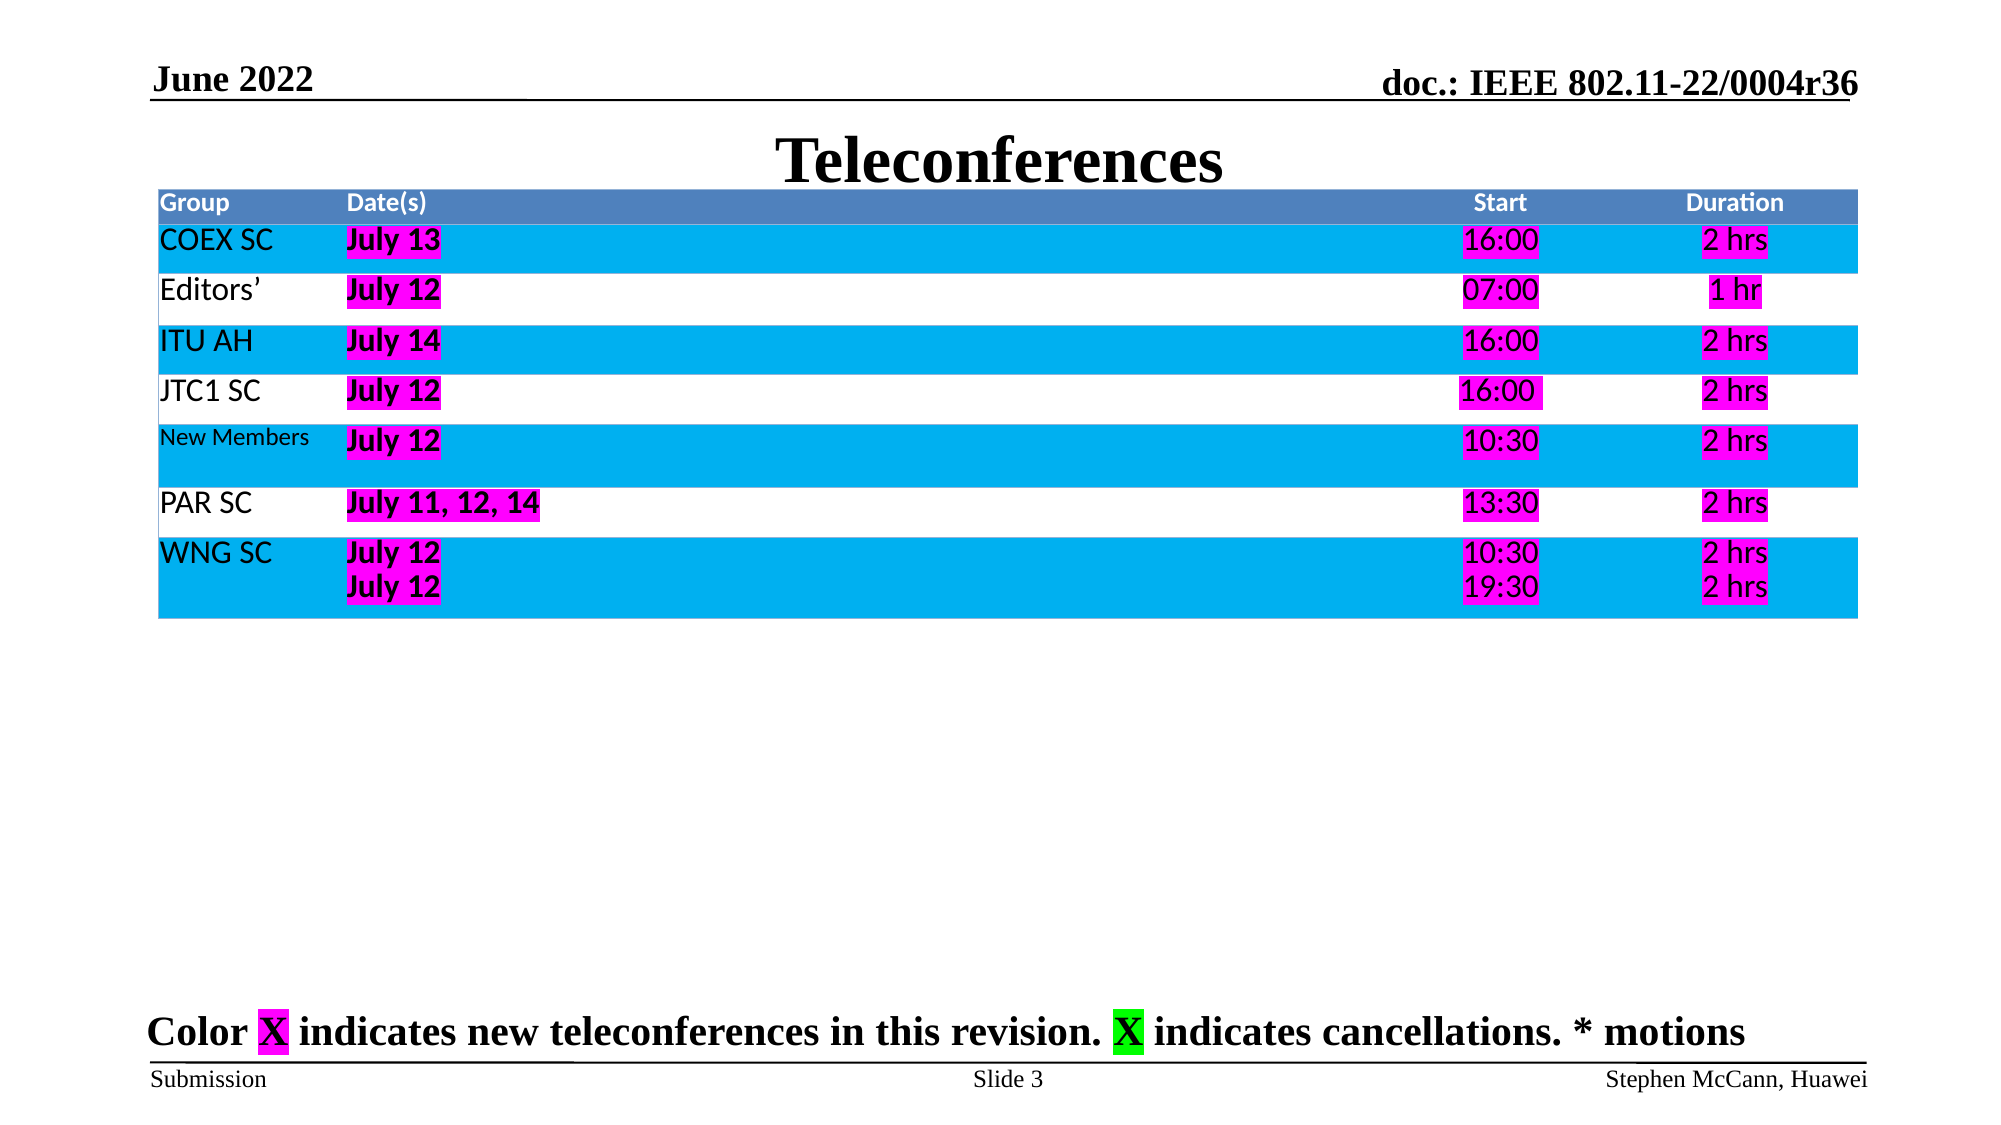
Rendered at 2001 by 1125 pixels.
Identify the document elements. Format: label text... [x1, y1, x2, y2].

table_cell 13:30 [1389, 488, 1612, 537]
table_cell COEX SC [159, 225, 345, 273]
table_cell 16:00 [1389, 326, 1612, 374]
table_cell New Members [159, 425, 345, 487]
table_cell WNG SC [159, 538, 345, 618]
table_cell 07:00 [1389, 274, 1612, 325]
table_cell JTC1 SC [159, 375, 345, 424]
table_cell PAR SC [159, 488, 345, 537]
table_cell July 12 [345, 425, 1389, 487]
table_cell July 12 [345, 375, 1389, 424]
slide_number Slide 3 [950, 1062, 1067, 1123]
table_cell 10:30 19:30 [1389, 538, 1612, 618]
footer Stephen McCann, Huawei [1171, 1062, 1869, 1093]
table_cell 2 hrs [1612, 375, 1858, 424]
table_cell Editors’ [159, 274, 345, 325]
table_cell ITU AH [159, 326, 345, 374]
table_cell 2 hrs [1612, 225, 1858, 273]
table_cell July 14 [345, 326, 1389, 374]
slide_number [152, 54, 563, 100]
table_cell July 13 [345, 225, 1389, 273]
table_cell 10:30 [1389, 425, 1612, 487]
table_cell July 12 July 12 [345, 538, 1389, 618]
table_header Duration [1612, 190, 1858, 224]
table_cell 1 hr [1612, 274, 1858, 325]
table_cell 2 hrs [1612, 326, 1858, 374]
text_box Color X indicates new teleconferences in this revision. X indicates cancellations. * motions [131, 996, 1900, 1062]
table_cell July 11, 12, 14 [345, 488, 1389, 537]
table_cell 2 hrs [1612, 425, 1858, 487]
table_header Start [1389, 190, 1612, 224]
table_cell July 12 [345, 274, 1389, 325]
table_cell 16:00 [1389, 375, 1612, 424]
table_header Group [159, 190, 345, 224]
table_cell 2 hrs [1612, 488, 1858, 537]
table_cell 2 hrs 2 hrs [1612, 538, 1858, 618]
table_header Date(s) [345, 190, 1389, 224]
table_cell 16:00 [1389, 225, 1612, 273]
title Teleconferences [149, 112, 1850, 201]
